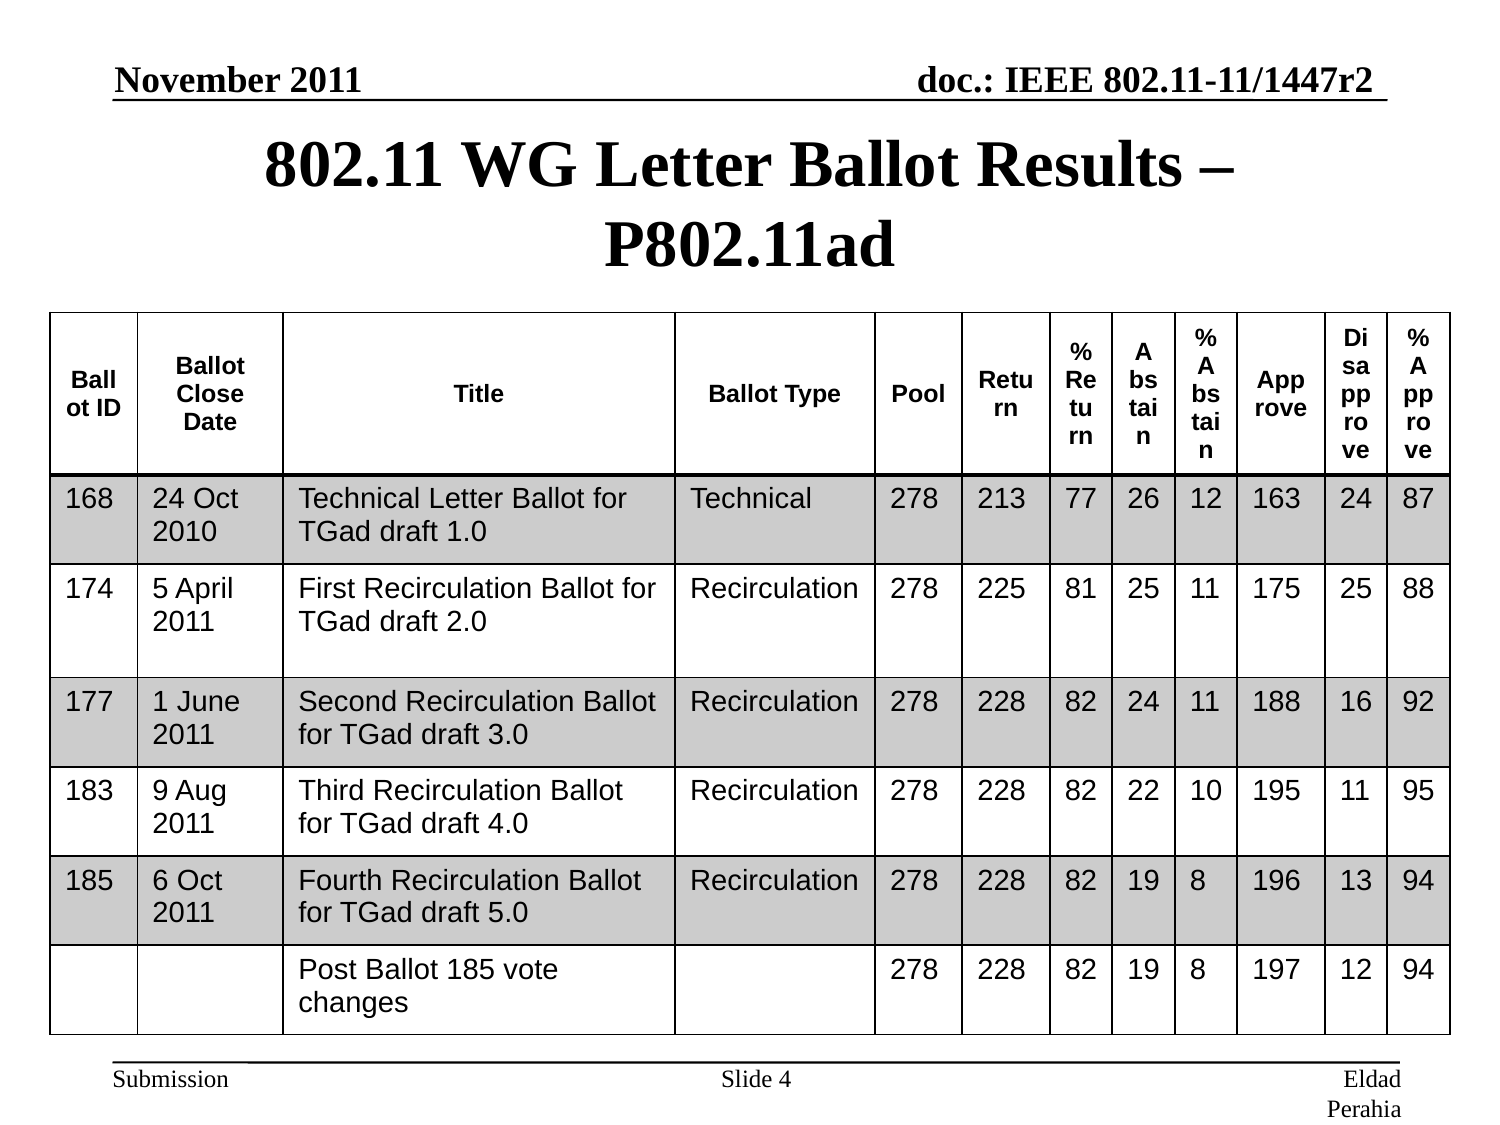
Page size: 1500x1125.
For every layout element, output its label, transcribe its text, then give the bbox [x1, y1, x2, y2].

table_cell 9 Aug 2011 [138, 768, 282, 855]
table_cell 183 [51, 768, 137, 855]
table_cell 278 [876, 857, 961, 944]
table_cell Recirculation [676, 678, 874, 766]
table_cell Fourth Recirculation Ballot for TGad draft 5.0 [284, 857, 674, 944]
table_cell 196 [1238, 857, 1324, 944]
table_cell 94 [1388, 946, 1449, 1034]
table_cell 24 Oct 2010 [138, 477, 282, 563]
table_cell 213 [963, 477, 1049, 563]
table_cell 8 [1176, 946, 1236, 1034]
table_cell 82 [1051, 946, 1111, 1034]
table_cell 87 [1388, 477, 1449, 563]
table_cell 188 [1238, 678, 1324, 766]
table_cell 82 [1051, 857, 1111, 944]
table_cell 12 [1326, 946, 1386, 1034]
table_cell 22 [1113, 768, 1174, 855]
table_cell 24 [1113, 678, 1174, 766]
table_cell Technical [676, 477, 874, 563]
table_header Title [284, 313, 674, 473]
table_header %Abstain [1176, 313, 1236, 473]
table_cell 25 [1326, 565, 1386, 677]
table_cell 278 [876, 946, 961, 1034]
table_cell 5 April 2011 [138, 565, 282, 677]
table_cell 94 [1388, 857, 1449, 944]
table_header Ballot ID [51, 313, 137, 473]
table_cell 82 [1051, 678, 1111, 766]
table_cell 77 [1051, 477, 1111, 563]
table_cell 228 [963, 946, 1049, 1034]
table_cell 19 [1113, 857, 1174, 944]
table_cell 12 [1176, 477, 1236, 563]
table_cell Recirculation [676, 565, 874, 677]
table_cell Third Recirculation Ballot for TGad draft 4.0 [284, 768, 674, 855]
table_header %Return [1051, 313, 1111, 473]
table_cell 19 [1113, 946, 1174, 1034]
table_cell 175 [1238, 565, 1324, 677]
table_cell 228 [963, 678, 1049, 766]
table_cell 11 [1176, 678, 1236, 766]
table_cell 25 [1113, 565, 1174, 677]
table_cell [138, 946, 282, 1034]
table_header Ballot Close Date [138, 313, 282, 473]
footer Eldad Perahia, Intel Corporation [1324, 1061, 1402, 1093]
table_header %Approve [1388, 313, 1449, 473]
table_cell 278 [876, 768, 961, 855]
slide_number Slide 4 [712, 1061, 800, 1093]
table_header Approve [1238, 313, 1324, 473]
table_cell First Recirculation Ballot for TGad draft 2.0 [284, 565, 674, 677]
table_cell 163 [1238, 477, 1324, 563]
table_cell 177 [51, 678, 137, 766]
table_cell Technical Letter Ballot for TGad draft 1.0 [284, 477, 674, 563]
table_cell 6 Oct 2011 [138, 857, 282, 944]
table_cell 95 [1388, 768, 1449, 855]
table_cell 197 [1238, 946, 1324, 1034]
table_cell [51, 946, 137, 1034]
table_cell 278 [876, 477, 961, 563]
table_cell 195 [1238, 768, 1324, 855]
table_header Ballot Type [676, 313, 874, 473]
table_cell 185 [51, 857, 137, 944]
table_header Abstain [1113, 313, 1174, 473]
table_cell 11 [1326, 768, 1386, 855]
table_header Return [963, 313, 1049, 473]
table_cell 10 [1176, 768, 1236, 855]
table_cell Second Recirculation Ballot for TGad draft 3.0 [284, 678, 674, 766]
table_cell [676, 946, 874, 1034]
table_header Disapprove [1326, 313, 1386, 473]
table_cell 88 [1388, 565, 1449, 677]
table_cell 278 [876, 565, 961, 677]
table_cell 16 [1326, 678, 1386, 766]
table_cell 225 [963, 565, 1049, 677]
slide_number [114, 54, 366, 101]
table_cell 168 [51, 477, 137, 563]
title 802.11 WG Letter Ballot Results – P802.11ad [112, 112, 1388, 288]
table_cell Recirculation [676, 768, 874, 855]
table_cell Post Ballot 185 vote changes [284, 946, 674, 1034]
table_cell 11 [1176, 565, 1236, 677]
table_cell 8 [1176, 857, 1236, 944]
table_cell 278 [876, 678, 961, 766]
table_header Pool [876, 313, 961, 473]
table_cell Recirculation [676, 857, 874, 944]
table_cell 82 [1051, 768, 1111, 855]
table_cell 24 [1326, 477, 1386, 563]
table_cell 92 [1388, 678, 1449, 766]
table_cell 228 [963, 768, 1049, 855]
table_cell 81 [1051, 565, 1111, 677]
table_cell 13 [1326, 857, 1386, 944]
table_cell 228 [963, 857, 1049, 944]
table_cell 26 [1113, 477, 1174, 563]
table_cell 1 June 2011 [138, 678, 282, 766]
table_cell 174 [51, 565, 137, 677]
